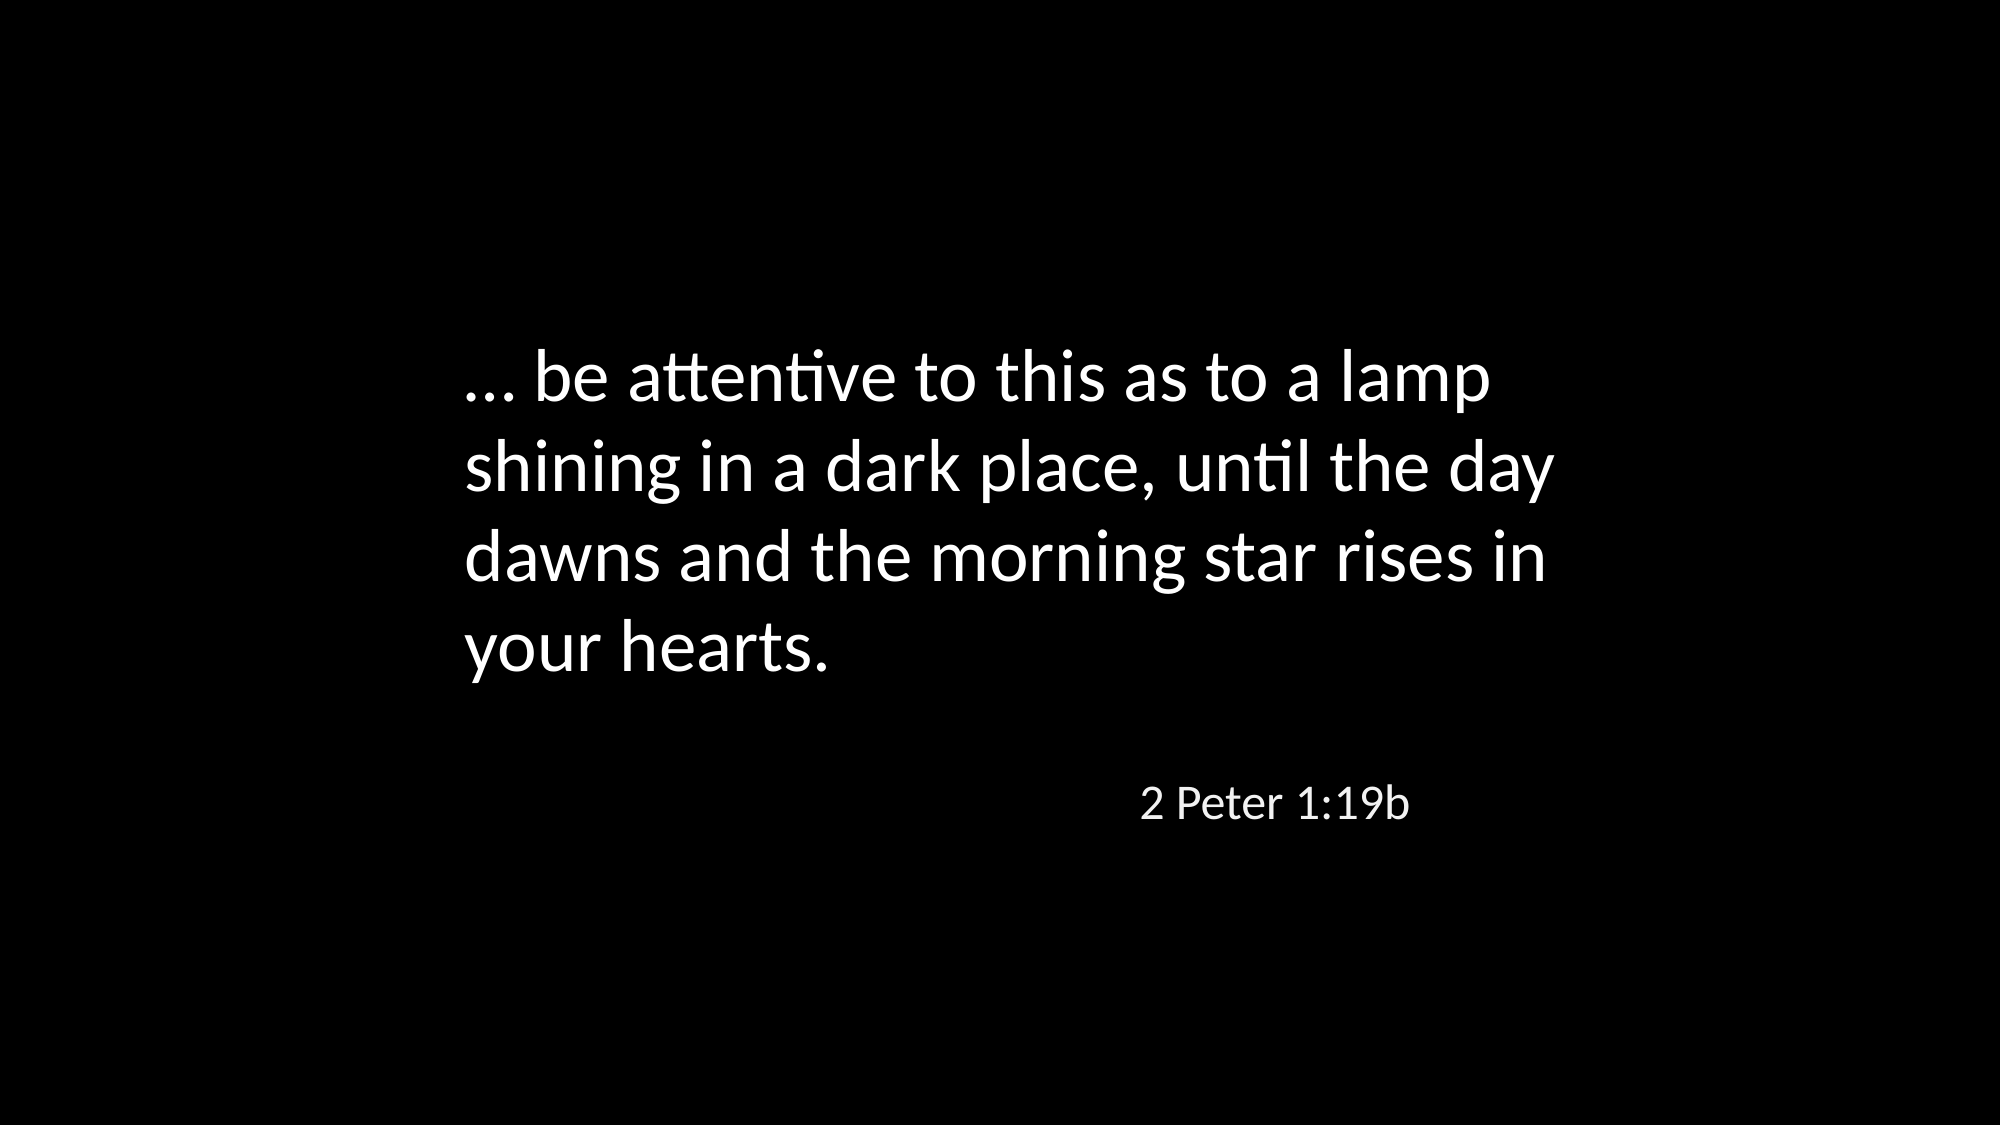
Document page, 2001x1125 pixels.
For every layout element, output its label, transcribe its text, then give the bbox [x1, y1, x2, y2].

text_box … be attentive to this as to a lamp shining in a dark place, until the day dawns and the morning star rises in your hearts. [450, 318, 1675, 694]
text_box 2 Peter 1:19b [999, 762, 1550, 838]
